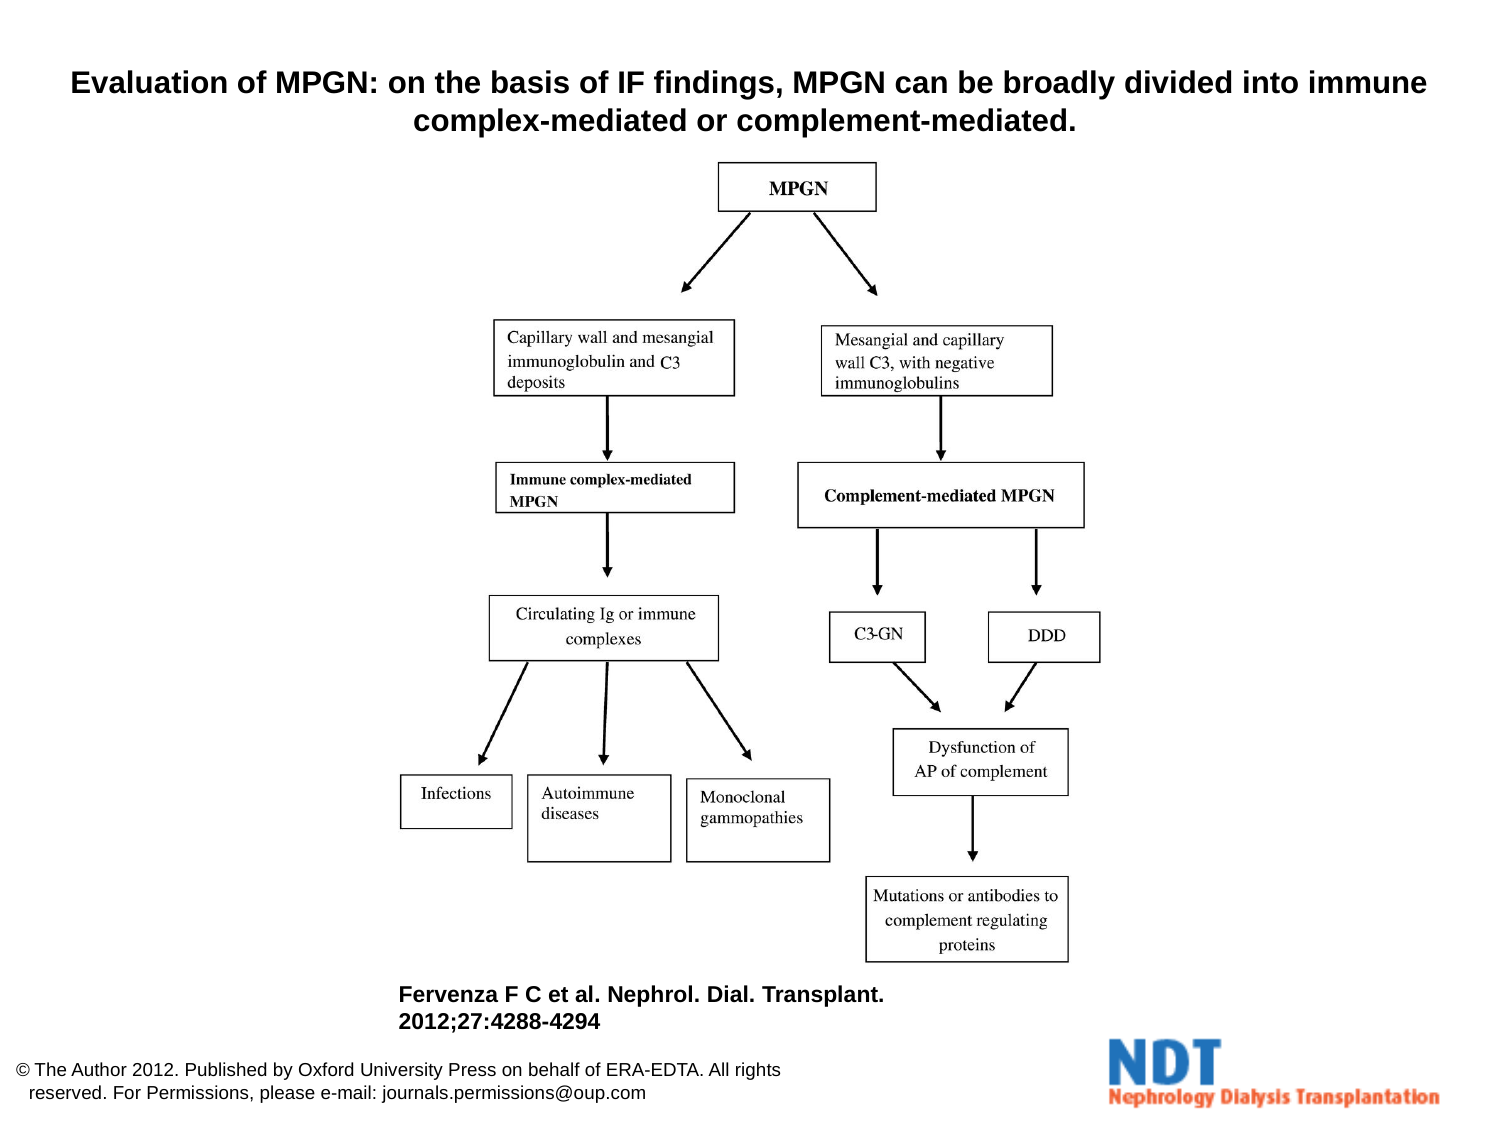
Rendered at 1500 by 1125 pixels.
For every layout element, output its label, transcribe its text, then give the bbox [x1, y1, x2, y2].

picture [1070, 1030, 1487, 1114]
text_box Evaluation of MPGN: on the basis of IF findings, MPGN can be broadly divided into immune complex-mediated or complement-mediated. [53, 62, 1447, 131]
text_box © The Author 2012. Published by Oxford University Press on behalf of ERA-EDTA. All rights reserved. For Permissions, please e-mail: journals.permissions@oup.com [16, 1058, 825, 1125]
picture [398, 160, 1102, 964]
text_box Fervenza F C et al. Nephrol. Dial. Transplant. 2012;27:4288-4294 [398, 979, 1042, 1031]
